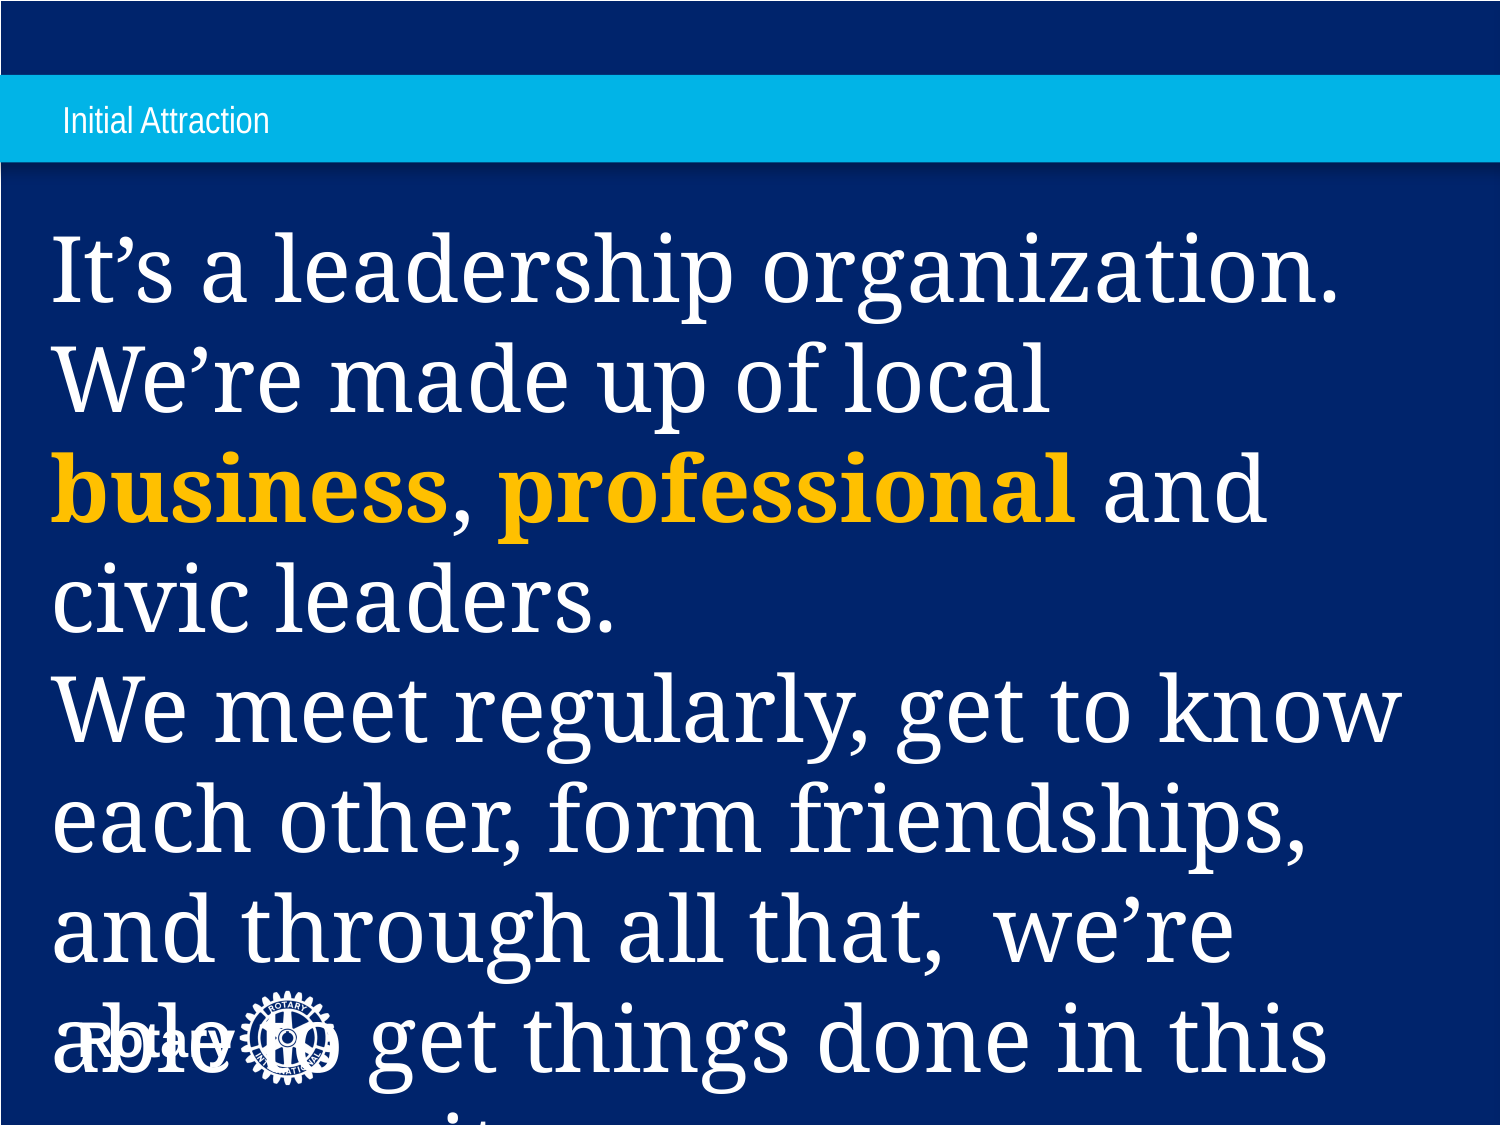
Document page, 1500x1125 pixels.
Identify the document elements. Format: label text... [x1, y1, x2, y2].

picture [237, 1025, 338, 1088]
list It’s a leadership organization. We’re made up of local business, professional and civic leaders. We meet regularly, get to know each other, form friendships, and through all that, we’re able to get things done in this community. [50, 162, 1438, 1025]
title Initial Attraction [62, 75, 1500, 163]
